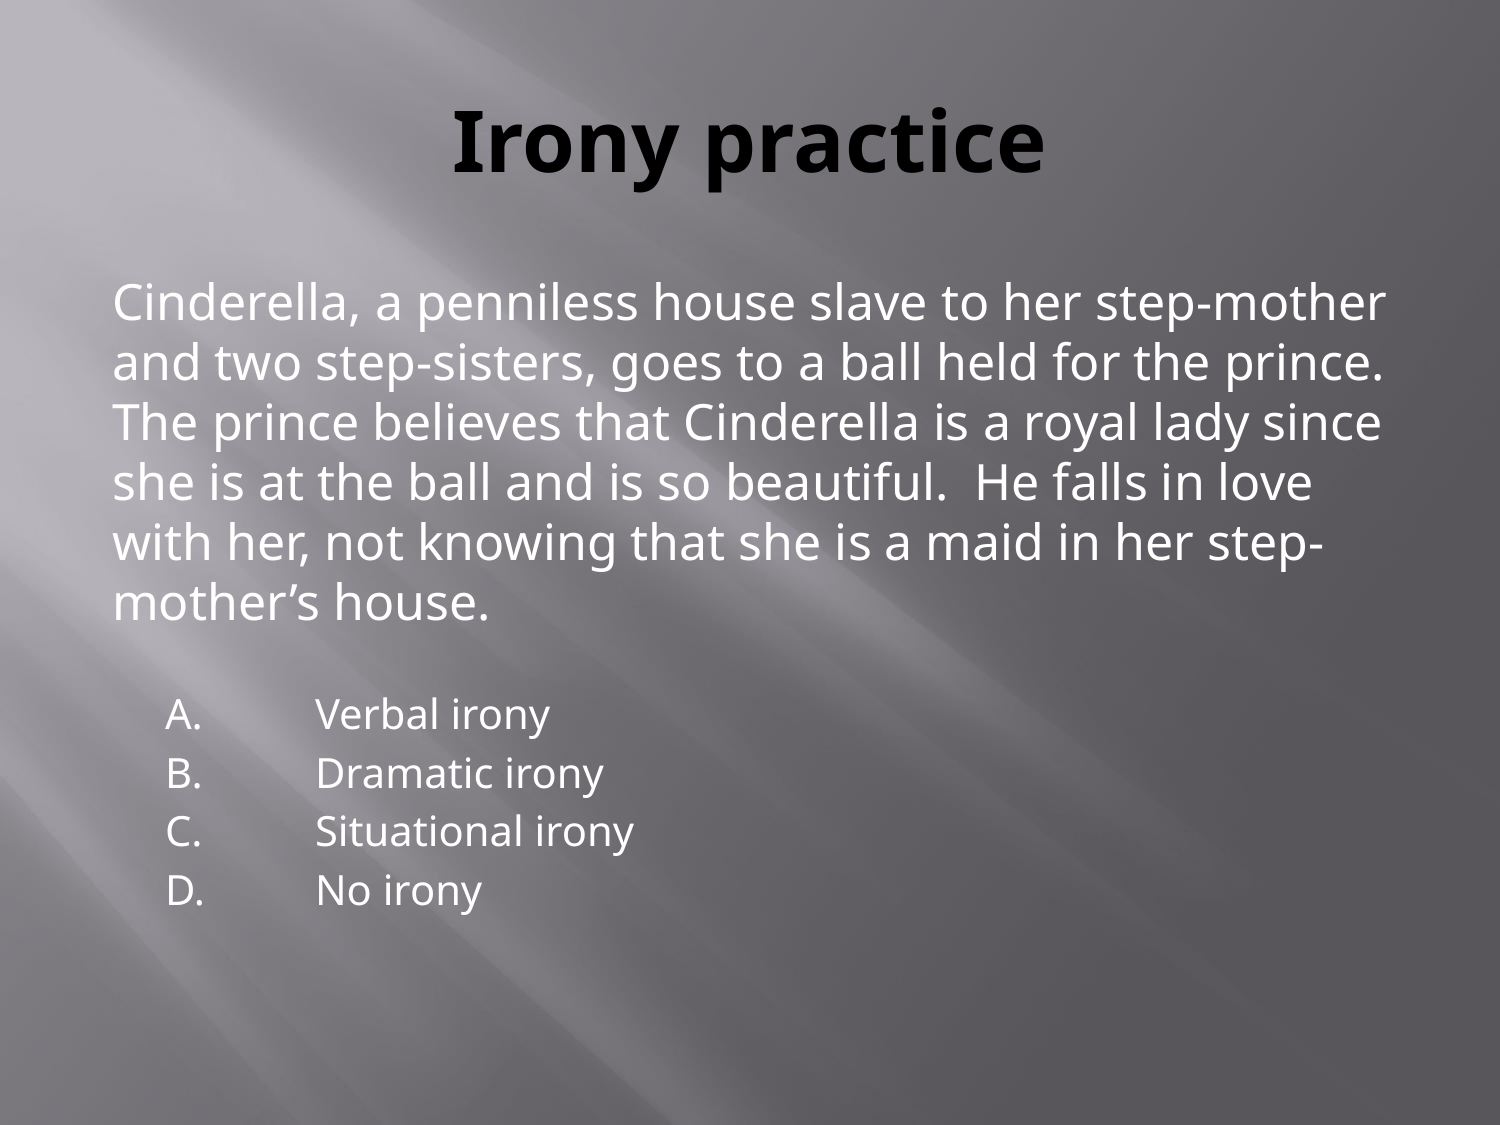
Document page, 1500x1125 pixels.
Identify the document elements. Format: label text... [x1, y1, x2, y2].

picture [0, 0, 1500, 1125]
title Irony practice [75, 45, 1425, 233]
list Cinderella, a penniless house slave to her step-mother and two step-sisters, goes to a ball held for the prince. The prince believes that Cinderella is a royal lady since she is at the ball and is so beautiful. He falls in love with her, not knowing that she is a maid in her step-mother’s house. A. Verbal irony B. Dramatic irony C. Situational irony D. No irony [75, 262, 1425, 1035]
